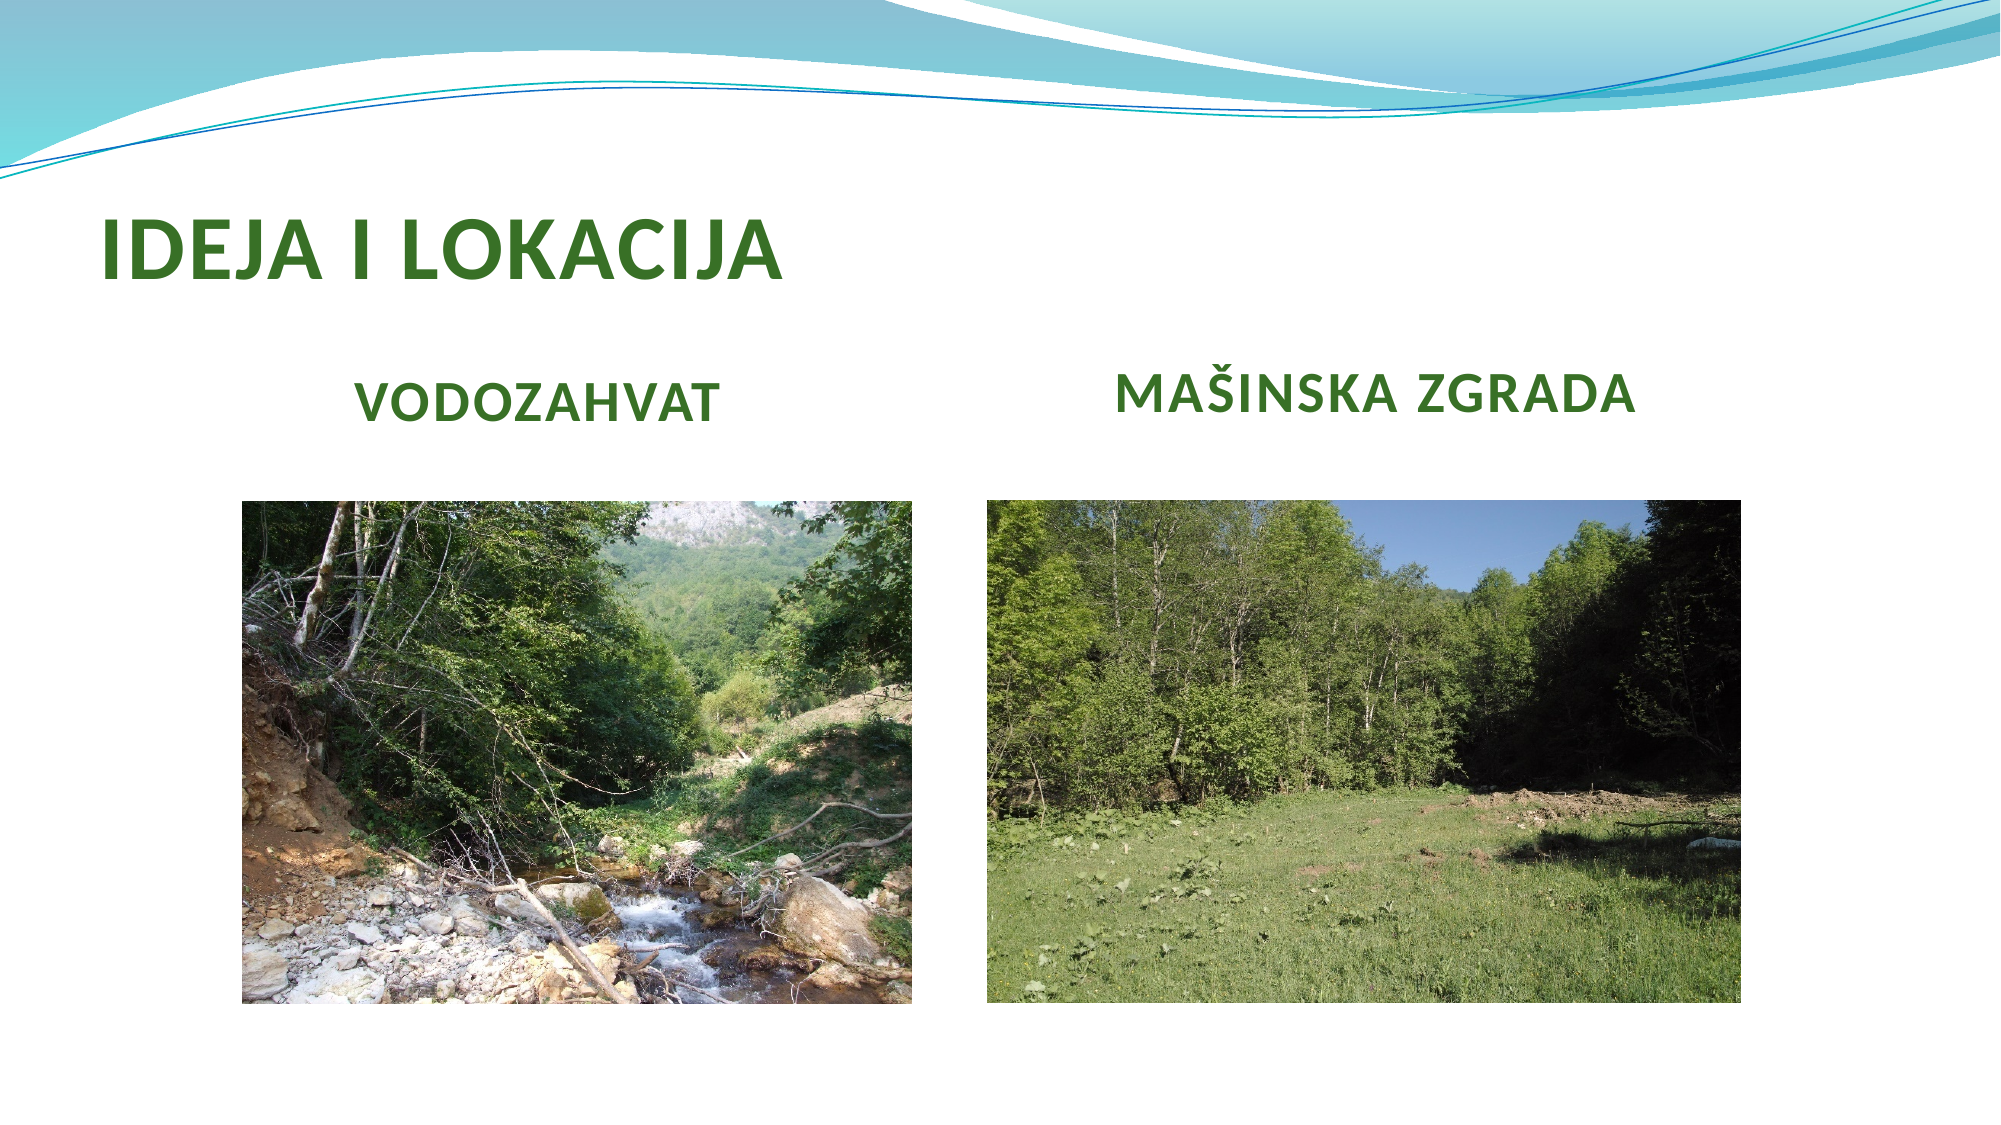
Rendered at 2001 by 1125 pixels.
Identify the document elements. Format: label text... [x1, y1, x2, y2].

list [987, 500, 1741, 1003]
title IDEJA I LOKACIJA [99, 115, 1900, 303]
list VODOZAHVAT [99, 343, 984, 452]
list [241, 500, 912, 1004]
list MAŠINSKA ZGRADA [1015, 335, 1900, 443]
